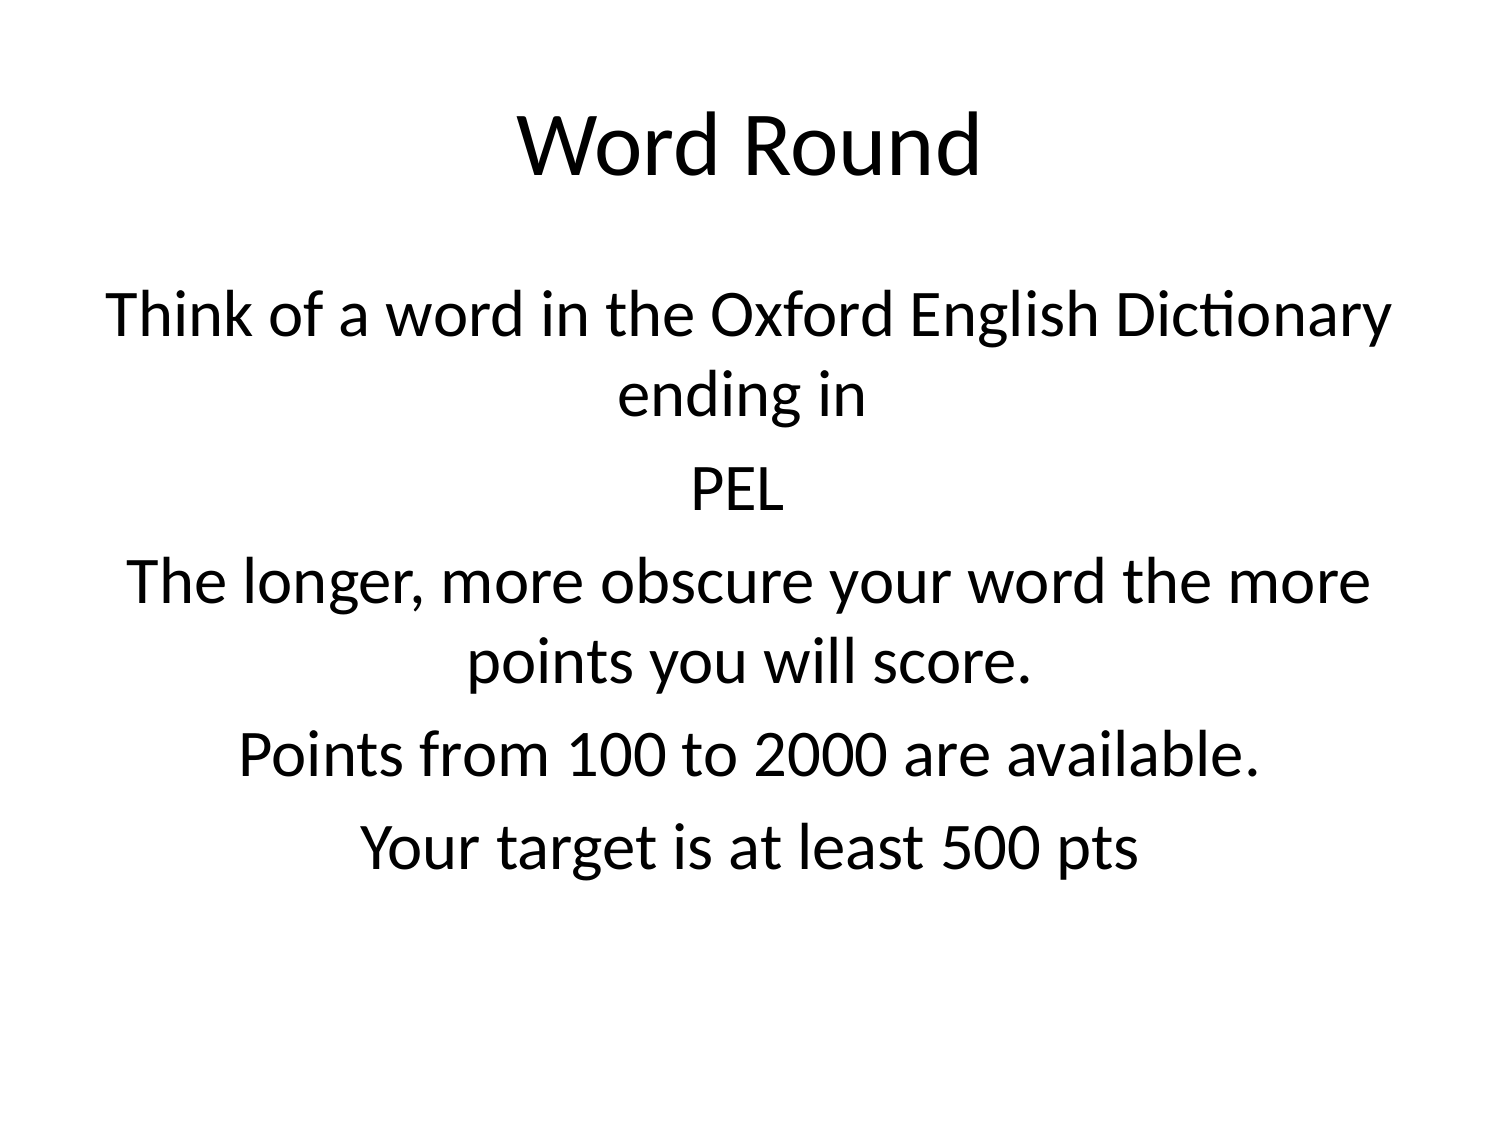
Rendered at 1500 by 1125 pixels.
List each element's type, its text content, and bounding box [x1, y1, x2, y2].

list Think of a word in the Oxford English Dictionary ending in PEL The longer, more obscure your word the more points you will score. Points from 100 to 2000 are available. Your target is at least 500 pts [75, 262, 1425, 1005]
title Word Round [75, 45, 1425, 233]
